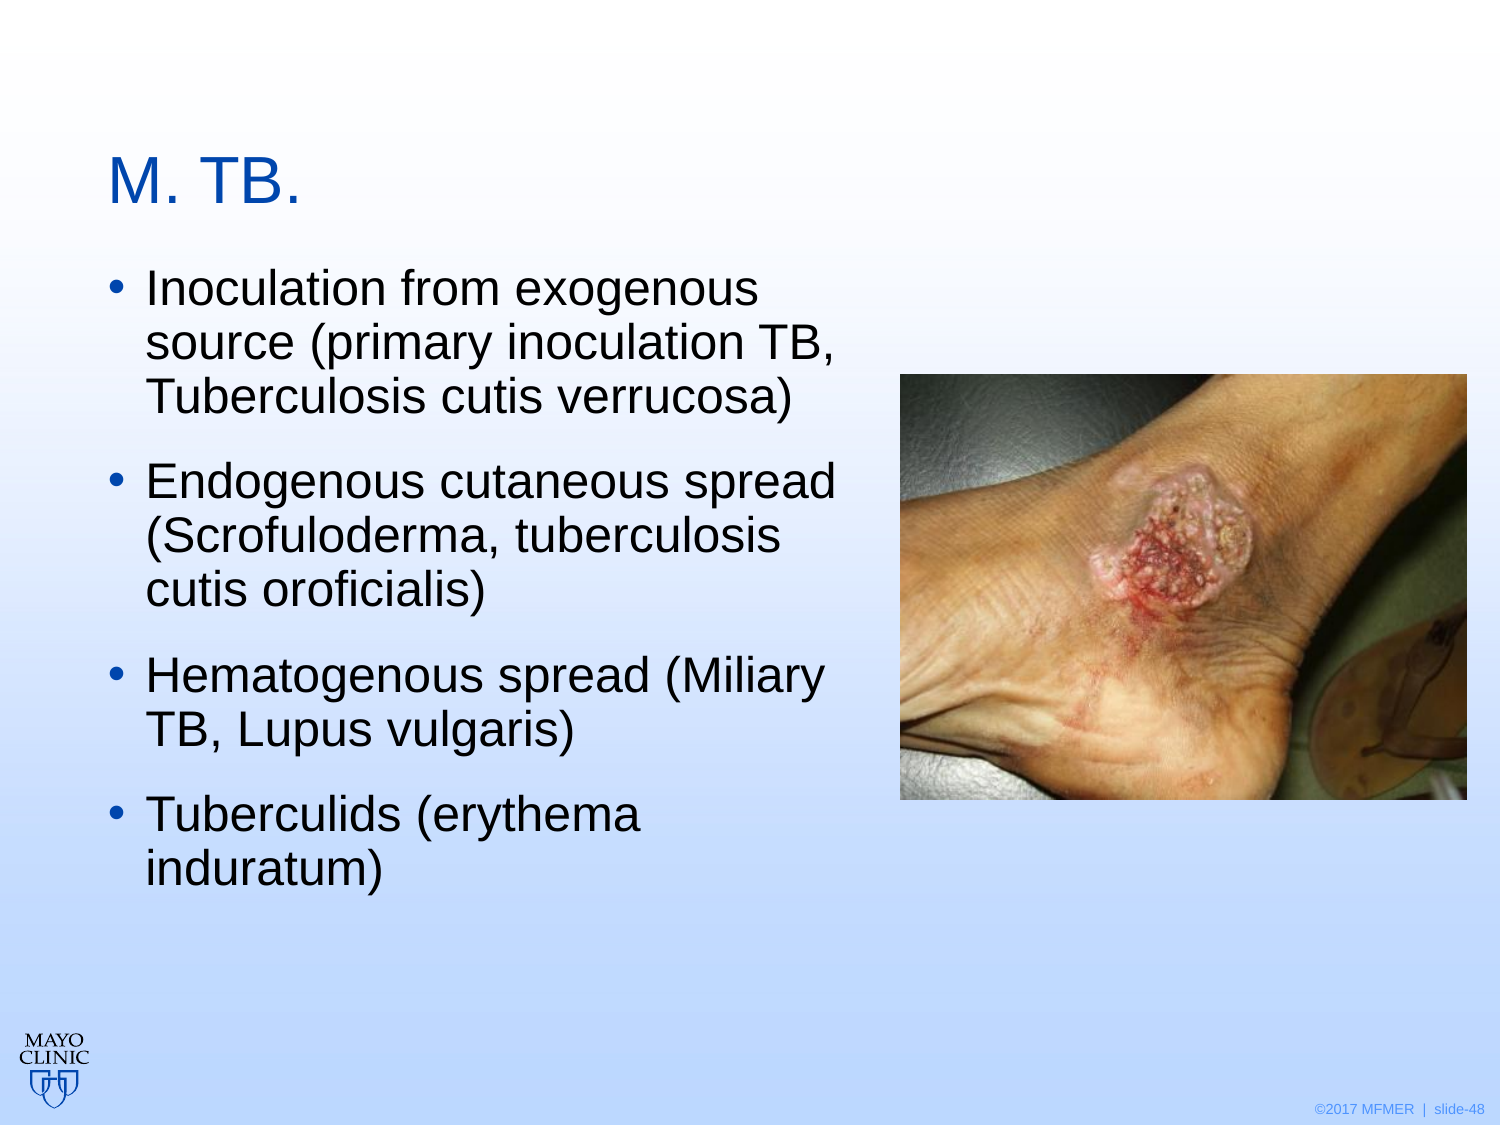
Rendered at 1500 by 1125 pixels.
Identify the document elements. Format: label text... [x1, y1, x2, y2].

list Inoculation from exogenous source (primary inoculation TB, Tuberculosis cutis verrucosa) Endogenous cutaneous spread (Scrofuloderma, tuberculosis cutis oroficialis) Hematogenous spread (Miliary TB, Lupus vulgaris) Tuberculids (erythema induratum) [108, 224, 875, 1013]
title M. TB. [108, 0, 1392, 225]
picture [0, 0, 1500, 1125]
